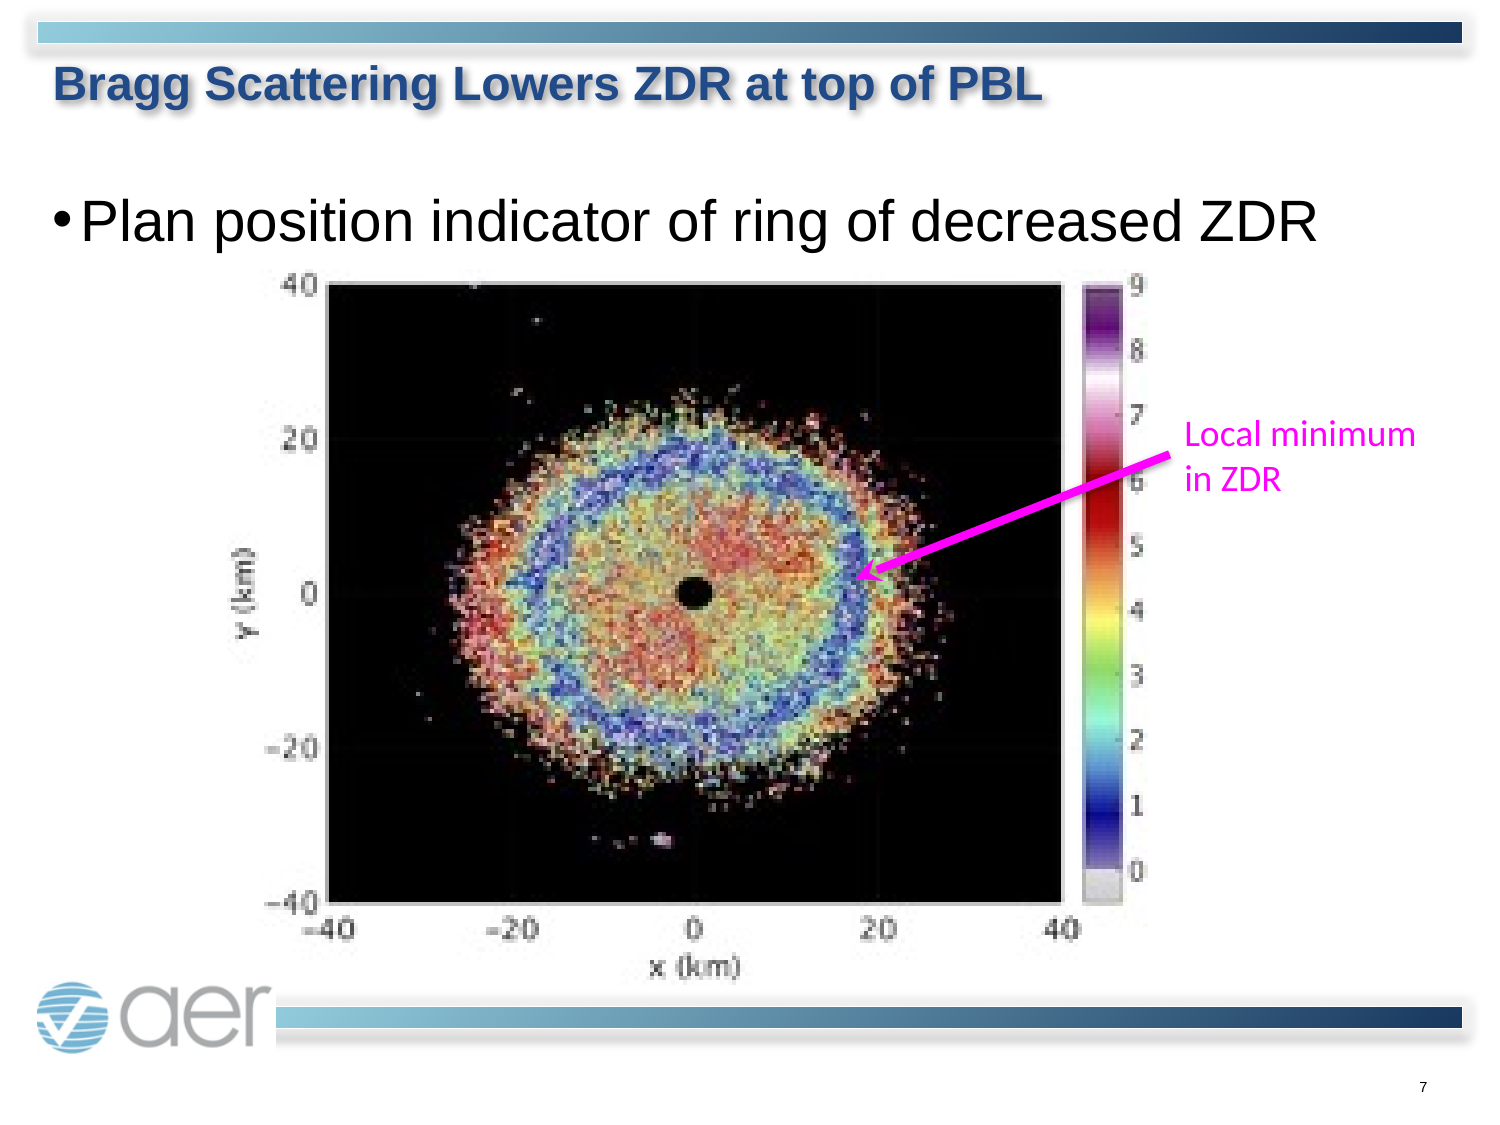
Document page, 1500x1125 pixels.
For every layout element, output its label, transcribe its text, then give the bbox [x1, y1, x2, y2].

title Bragg Scattering Lowers ZDR at top of PBL [37, 45, 1463, 178]
list Plan position indicator of ring of decreased ZDR [37, 183, 1377, 413]
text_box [855, 454, 1170, 579]
picture [37, 269, 1148, 1066]
text_box Local minimum in ZDR [1169, 401, 1436, 507]
